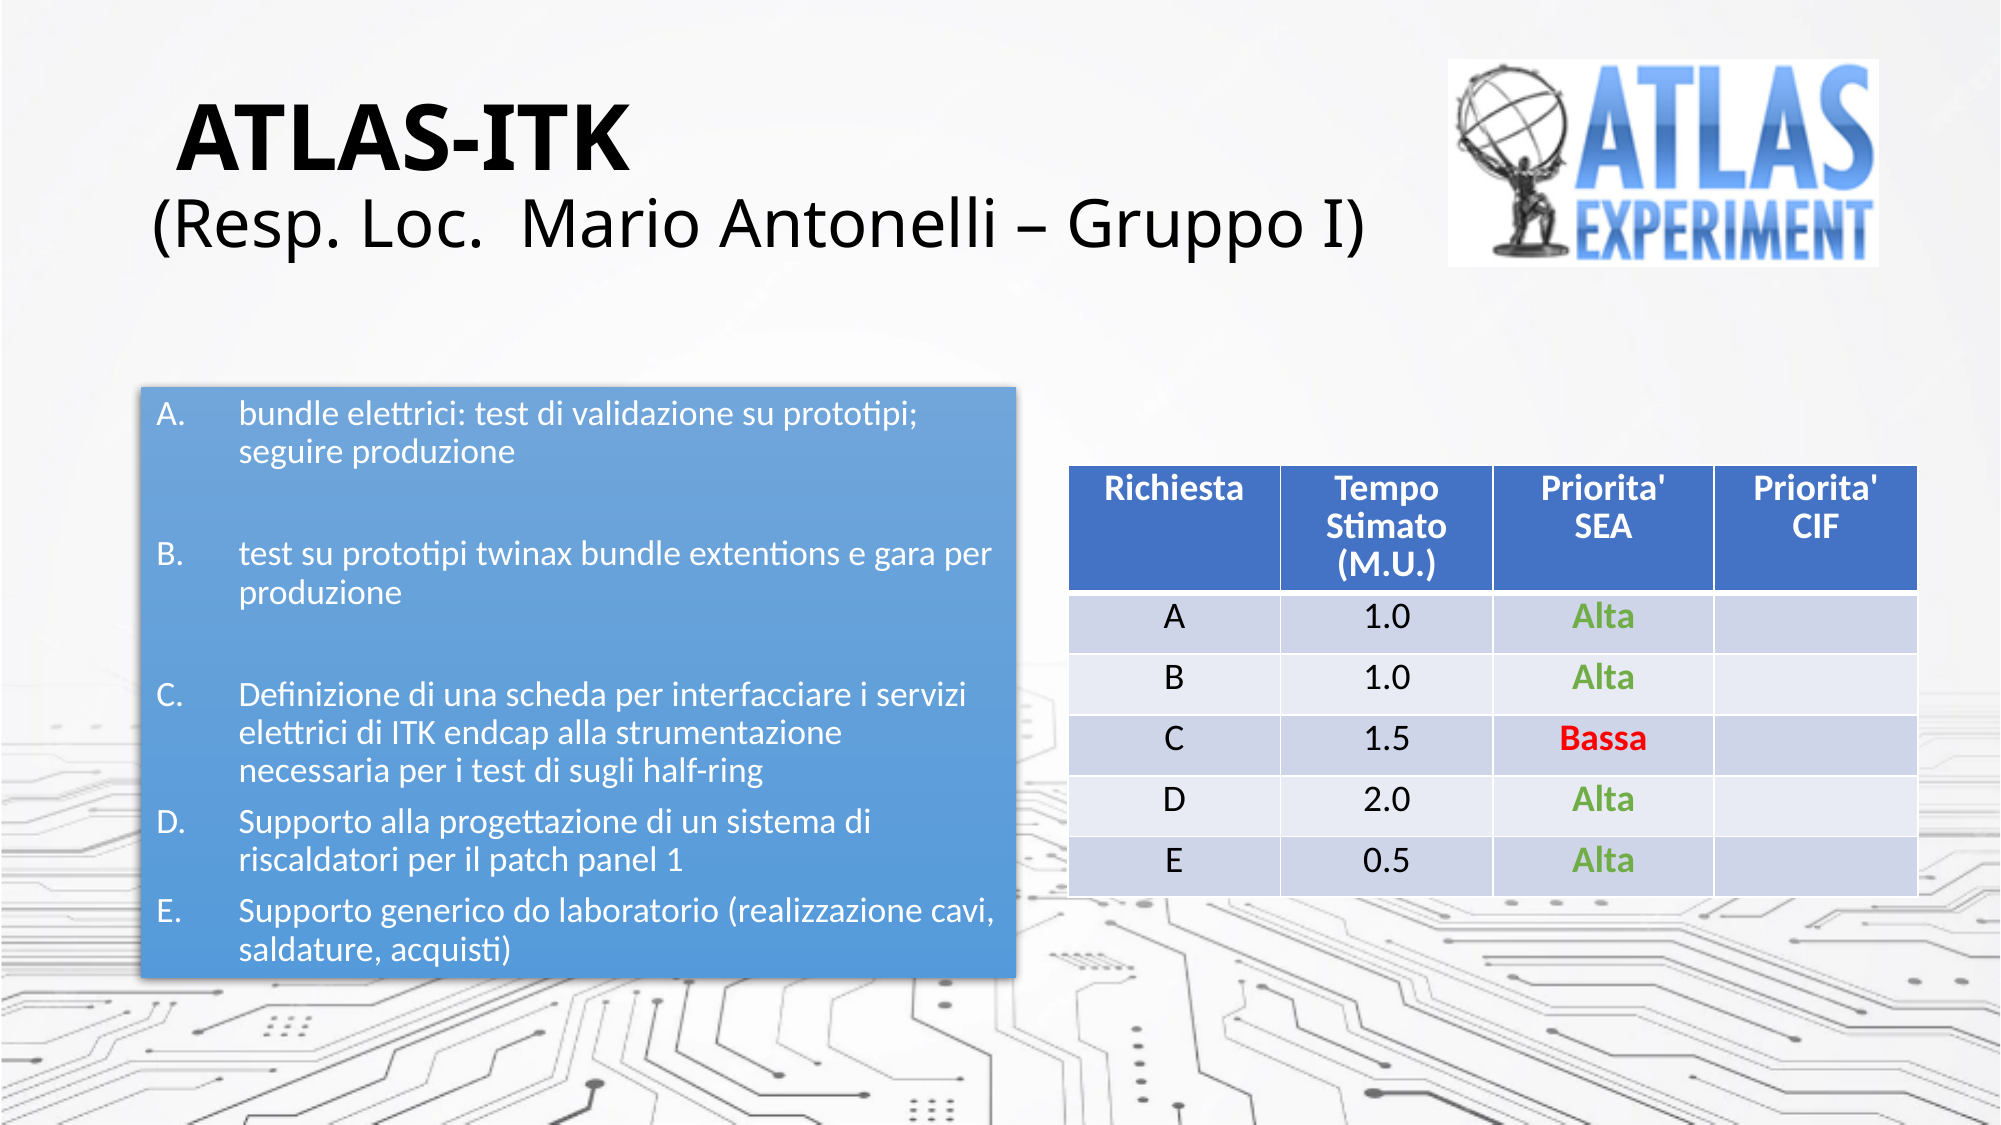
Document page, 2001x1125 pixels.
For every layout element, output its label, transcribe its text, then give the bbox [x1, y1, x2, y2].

table_cell 1.5 [1281, 716, 1492, 775]
title ATLAS-ITK (Resp. Loc. Mario Antonelli – Gruppo I) [137, 59, 1863, 294]
table_header Richiesta [1069, 466, 1280, 590]
table_cell [1715, 596, 1917, 653]
table_cell 1.0 [1281, 655, 1492, 714]
list bundle elettrici: test di validazione su prototipi; seguire produzione test su prototipi twinax bundle extentions e gara per produzione Definizione di una scheda per interfacciare i servizi elettrici di ITK endcap alla strumentazione necessaria per i test di sugli half-ring Supporto alla progettazione di un sistema di riscaldatori per il patch panel 1 Supporto generico do laboratorio (realizzazione cavi, saldature, acquisti) [141, 387, 1017, 978]
table_cell B [1069, 655, 1280, 714]
table_cell C [1069, 716, 1280, 775]
table_cell [1715, 655, 1917, 714]
table_cell A [1069, 596, 1280, 653]
table_cell 0.5 [1281, 837, 1492, 896]
picture [0, 0, 2001, 1125]
table_cell E [1069, 837, 1280, 896]
table_cell Bassa [1494, 716, 1713, 775]
table_header Priorita' CIF [1715, 466, 1917, 590]
table_cell Alta [1494, 655, 1713, 714]
table_cell [1715, 716, 1917, 775]
table_cell [1715, 837, 1917, 896]
table_cell D [1069, 777, 1280, 836]
table_cell 2.0 [1281, 777, 1492, 836]
table_header Tempo Stimato (M.U.) [1281, 466, 1492, 590]
table_header Priorita' SEA [1494, 466, 1713, 590]
table_cell 1.0 [1281, 596, 1492, 653]
table_cell Alta [1494, 777, 1713, 836]
table_cell [1715, 777, 1917, 836]
table_cell Alta [1494, 837, 1713, 896]
table_cell Alta [1494, 596, 1713, 653]
